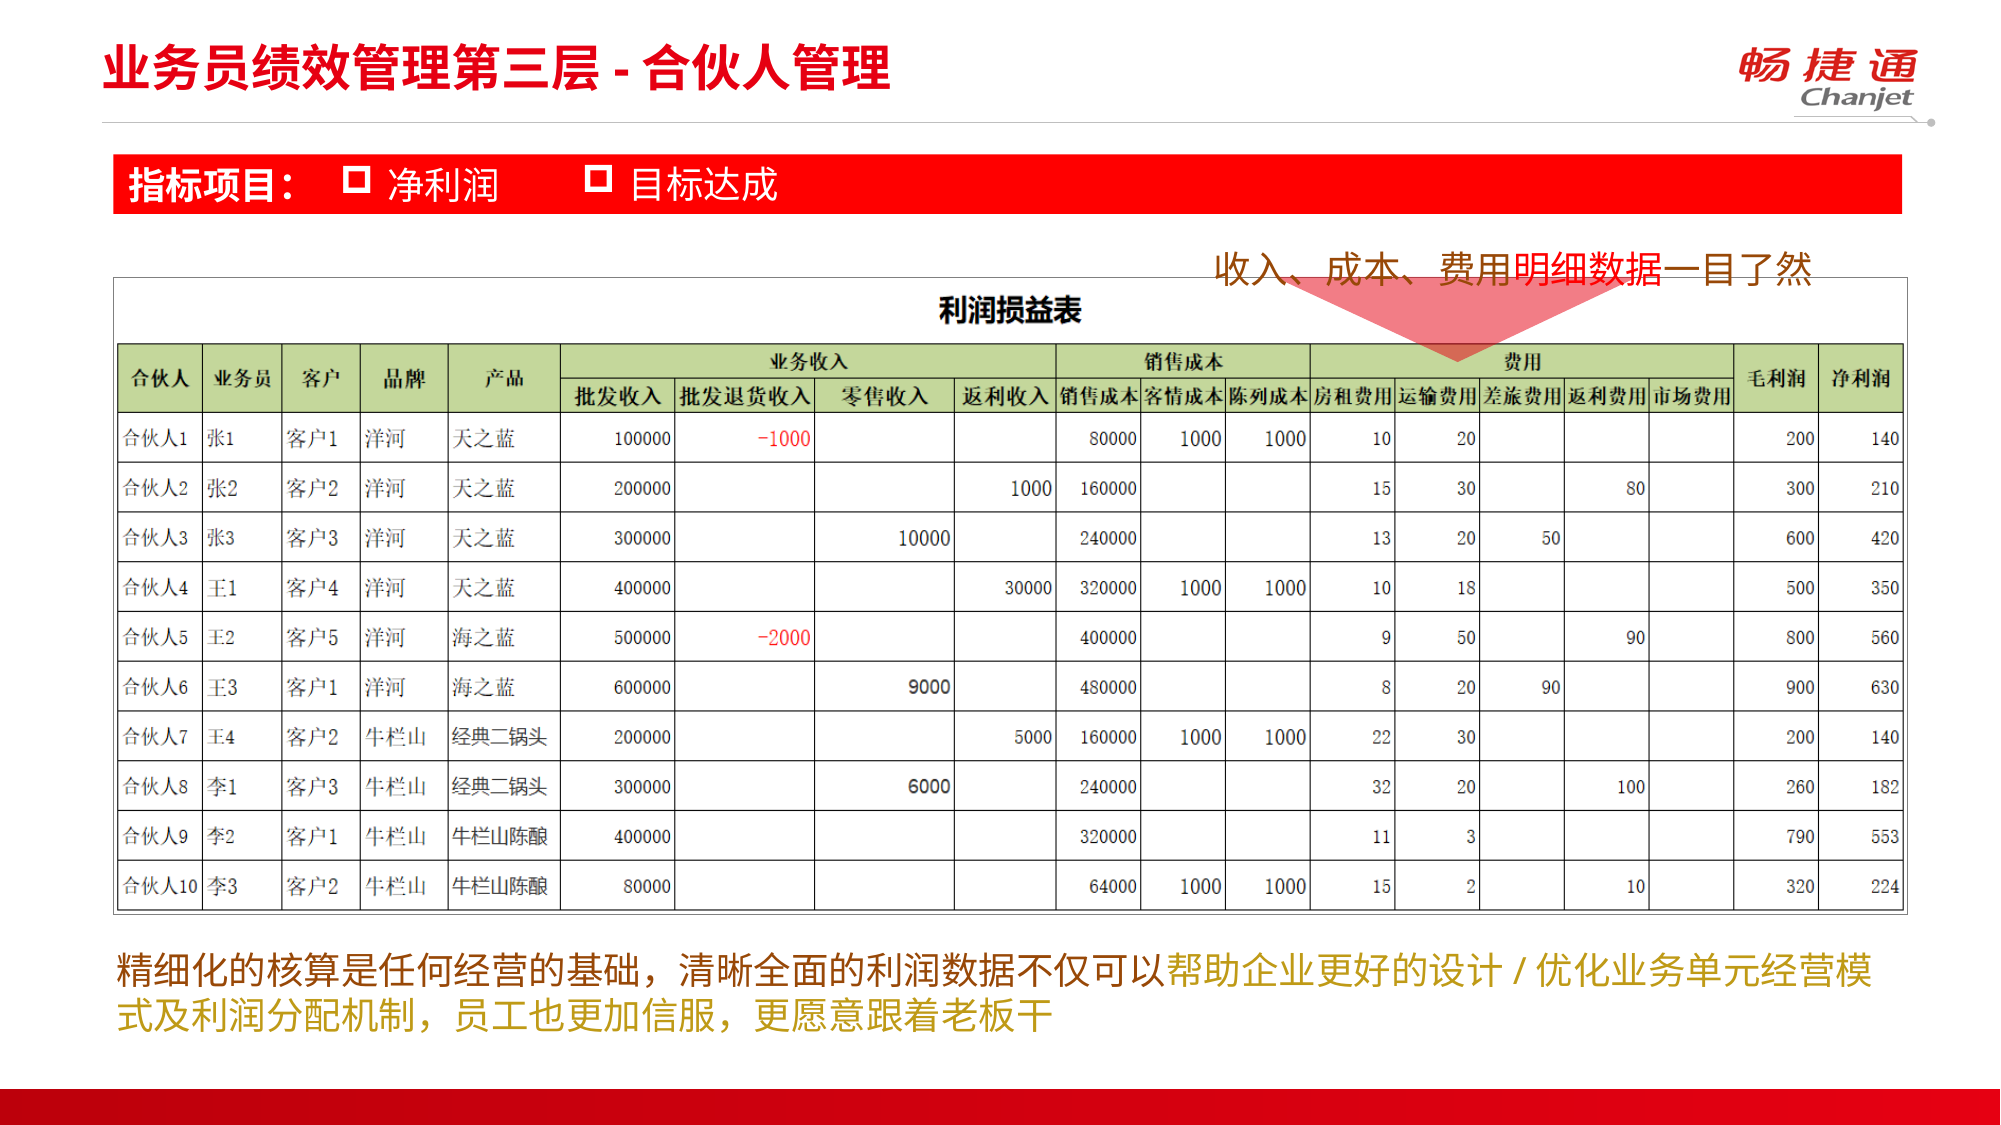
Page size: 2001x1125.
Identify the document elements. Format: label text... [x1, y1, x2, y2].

text_box 指标项目： [846, 154, 1903, 214]
picture [113, 277, 1908, 915]
text_box 目标达成 [567, 153, 846, 214]
text_box 净利润 [325, 154, 605, 215]
picture [1711, 16, 1942, 114]
title 业务员绩效管理第三层-合伙人管理 [101, 32, 1614, 109]
text_box 指标项目： [113, 154, 325, 214]
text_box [1198, 193, 1986, 362]
text_box 精细化的核算是任何经营的基础，清晰全面的利润数据不仅可以帮助企业更好的设计/优化业务单元经营模式及利润分配机制，员工也更加信服，更愿意跟着老板干 [101, 939, 1903, 1045]
